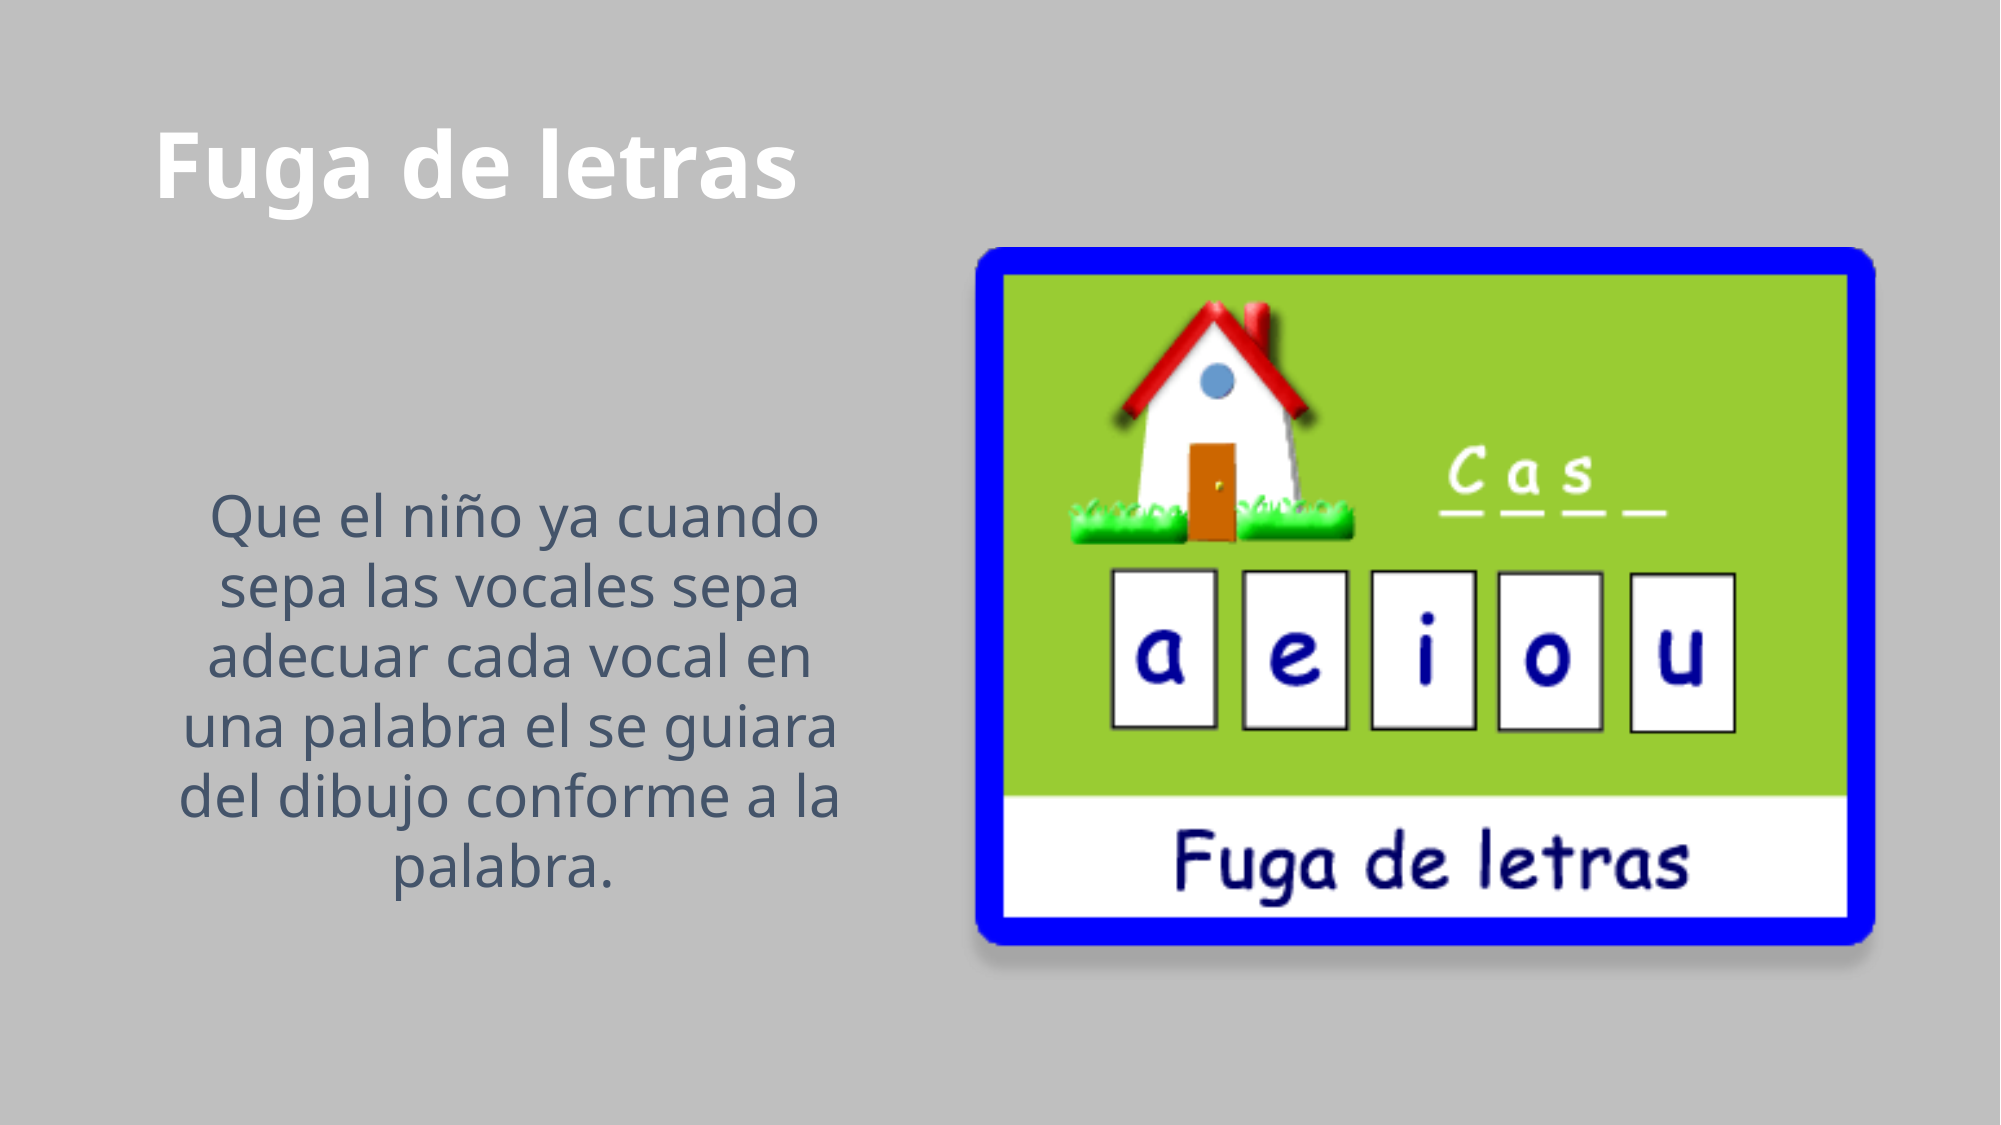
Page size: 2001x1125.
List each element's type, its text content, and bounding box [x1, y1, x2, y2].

text_box Que el niño ya cuando sepa las vocales sepa adecuar cada vocal en una palabra el se guiara del dibujo conforme a la palabra. [154, 471, 867, 906]
title Fuga de letras [137, 59, 1863, 278]
picture [949, 247, 1892, 1014]
